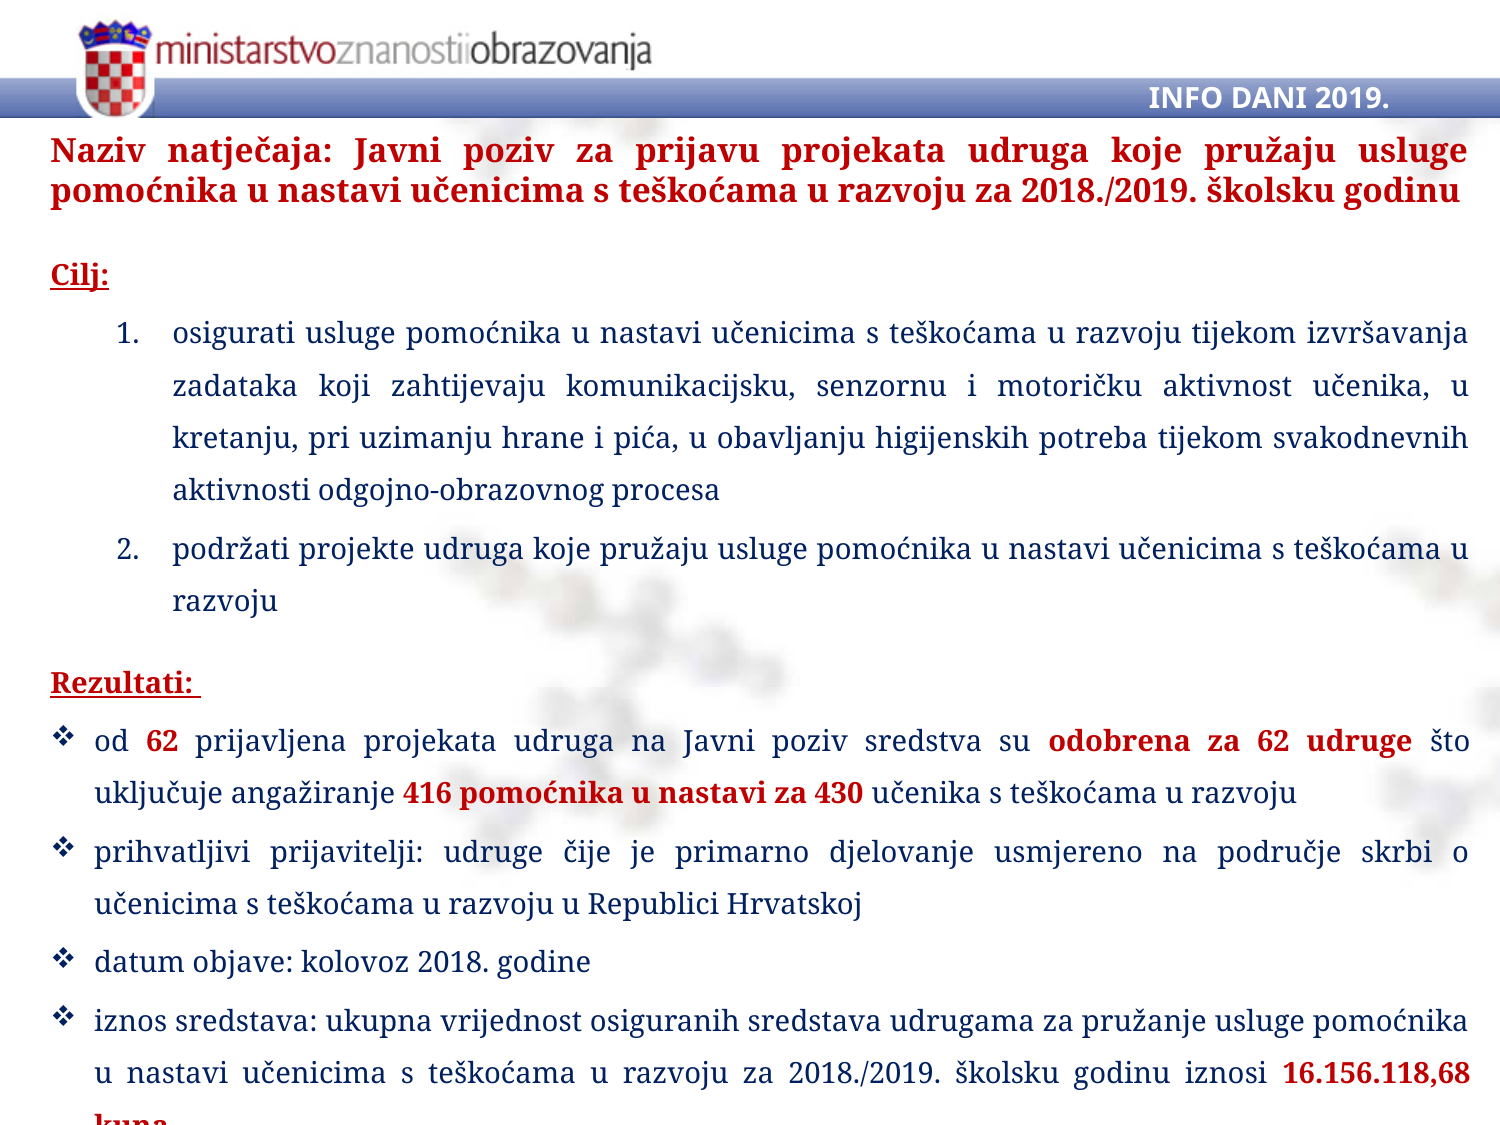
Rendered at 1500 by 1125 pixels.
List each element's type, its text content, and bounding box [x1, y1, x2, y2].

list Naziv natječaja: Javni poziv za prijavu projekata udruga koje pružaju usluge pomoćnika u nastavi učenicima s teškoćama u razvoju za 2018./2019. školsku godinu Cilj: osigurati usluge pomoćnika u nastavi učenicima s teškoćama u razvoju tijekom izvršavanja zadataka koji zahtijevaju komunikacijsku, senzornu i motoričku aktivnost učenika, u kretanju, pri uzimanju hrane i pića, u obavljanju higijenskih potreba tijekom svakodnevnih aktivnosti odgojno-obrazovnog procesa podržati projekte udruga koje pružaju usluge pomoćnika u nastavi učenicima s teškoćama u razvoju Rezultati: od 62 prijavljena projekata udruga na Javni poziv sredstva su odobrena za 62 udruge što uključuje angažiranje 416 pomoćnika u nastavi za 430 učenika s teškoćama u razvoju prihvatljivi prijavitelji: udruge čije je primarno djelovanje usmjereno na područje skrbi o učenicima s teškoćama u razvoju u Republici Hrvatskoj datum objave: kolovoz 2018. godine iznos sredstava: ukupna vrijednost osiguranih sredstava udrugama za pružanje usluge pomoćnika u nastavi učenicima s teškoćama u razvoju za 2018./2019. školsku godinu iznosi 16.156.118,68 kuna [35, 122, 1486, 1125]
picture [0, 0, 1500, 1125]
text_box INFO DANI 2019. [1133, 71, 1405, 122]
